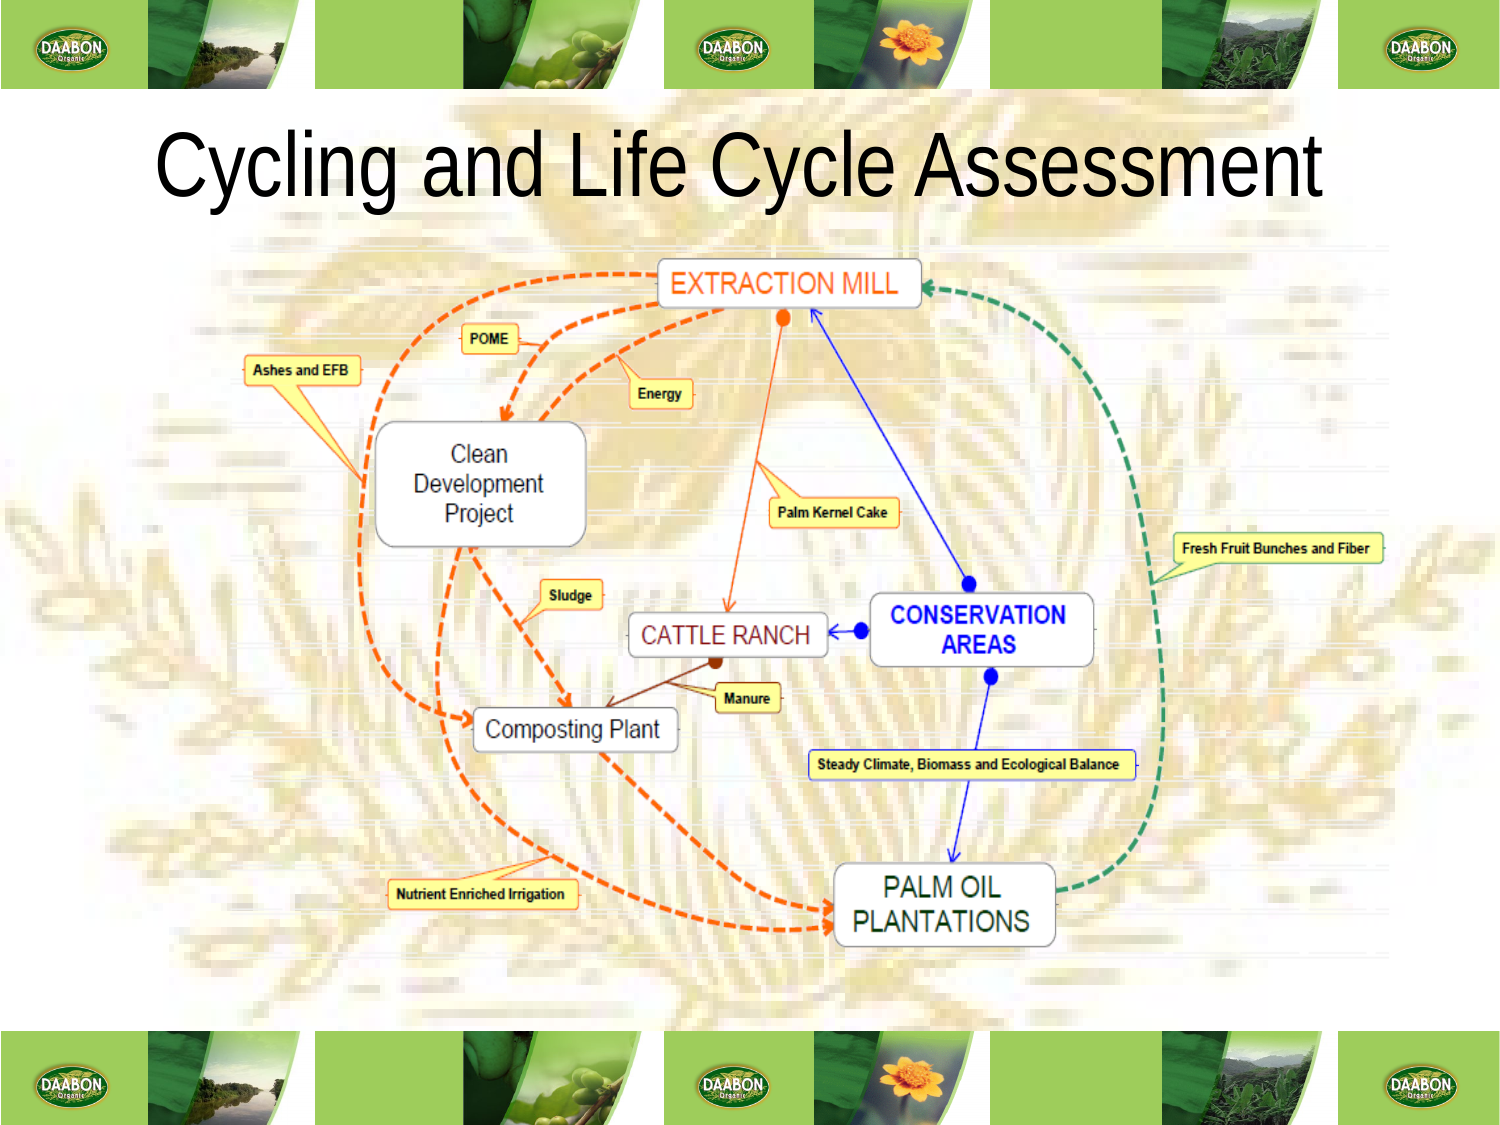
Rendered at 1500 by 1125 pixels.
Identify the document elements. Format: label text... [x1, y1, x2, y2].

title Cycling and Life Cycle Assessment [64, 97, 1415, 254]
picture [229, 243, 1390, 974]
picture [0, 1029, 1500, 1125]
picture [0, 0, 1500, 89]
